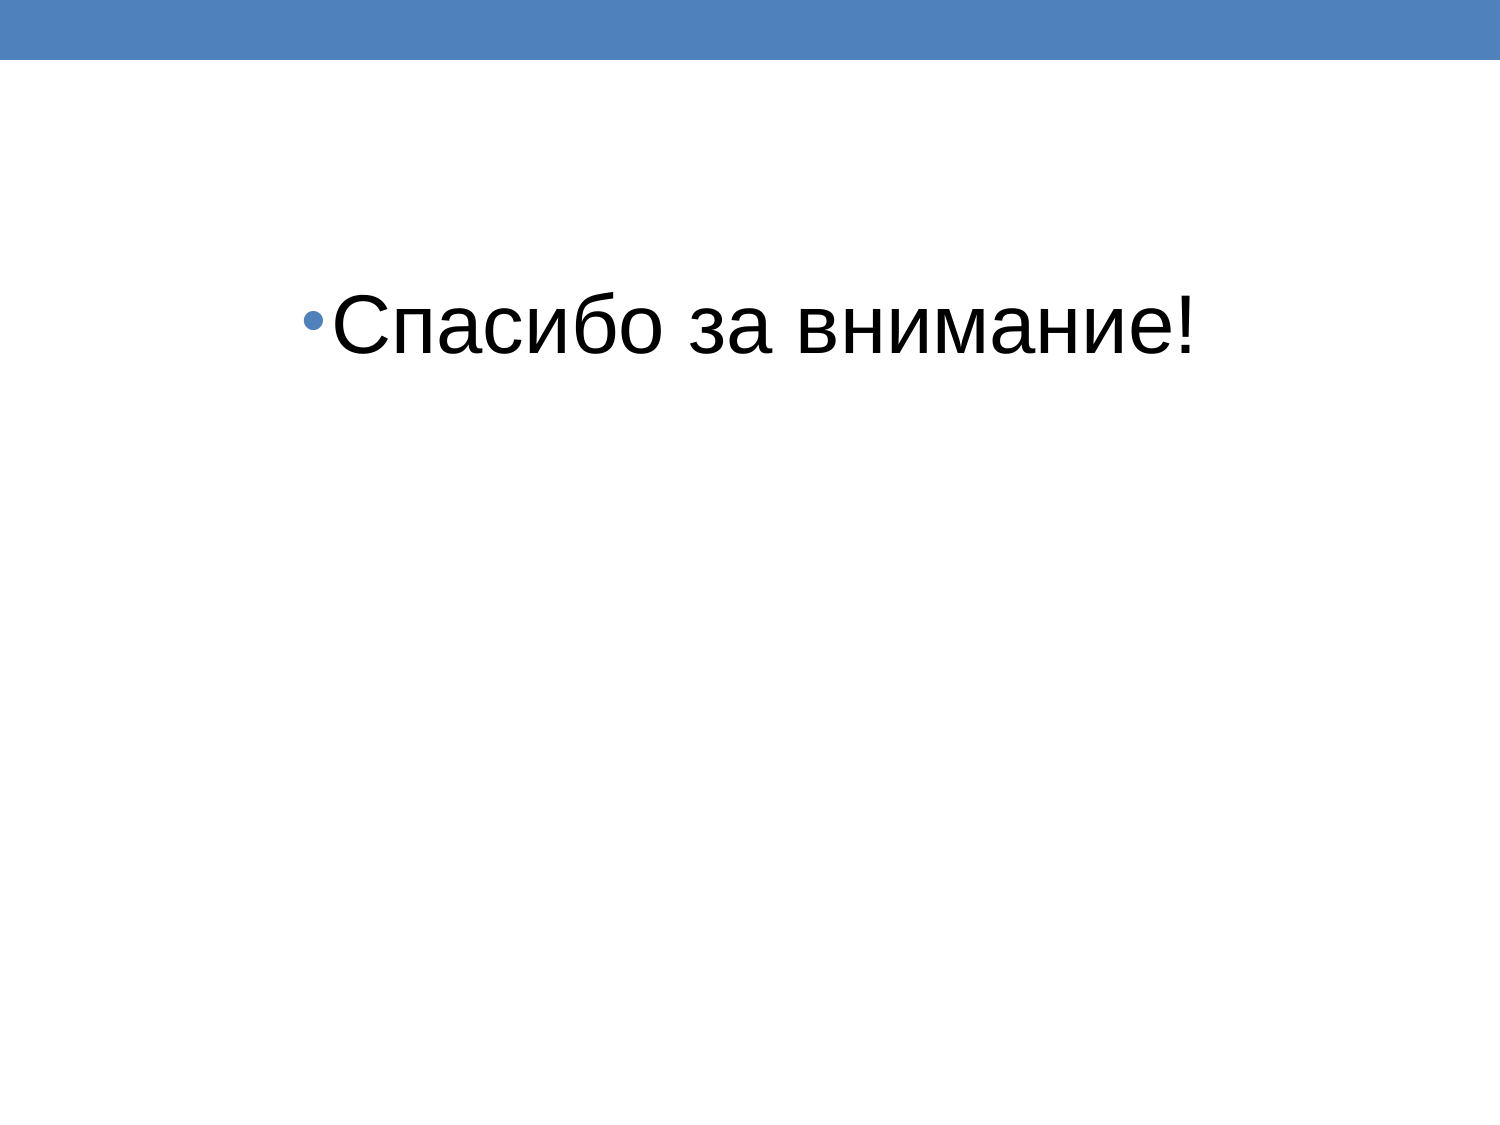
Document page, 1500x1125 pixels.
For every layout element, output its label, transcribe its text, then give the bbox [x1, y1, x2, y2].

list Спасибо за внимание! [75, 262, 1425, 1063]
